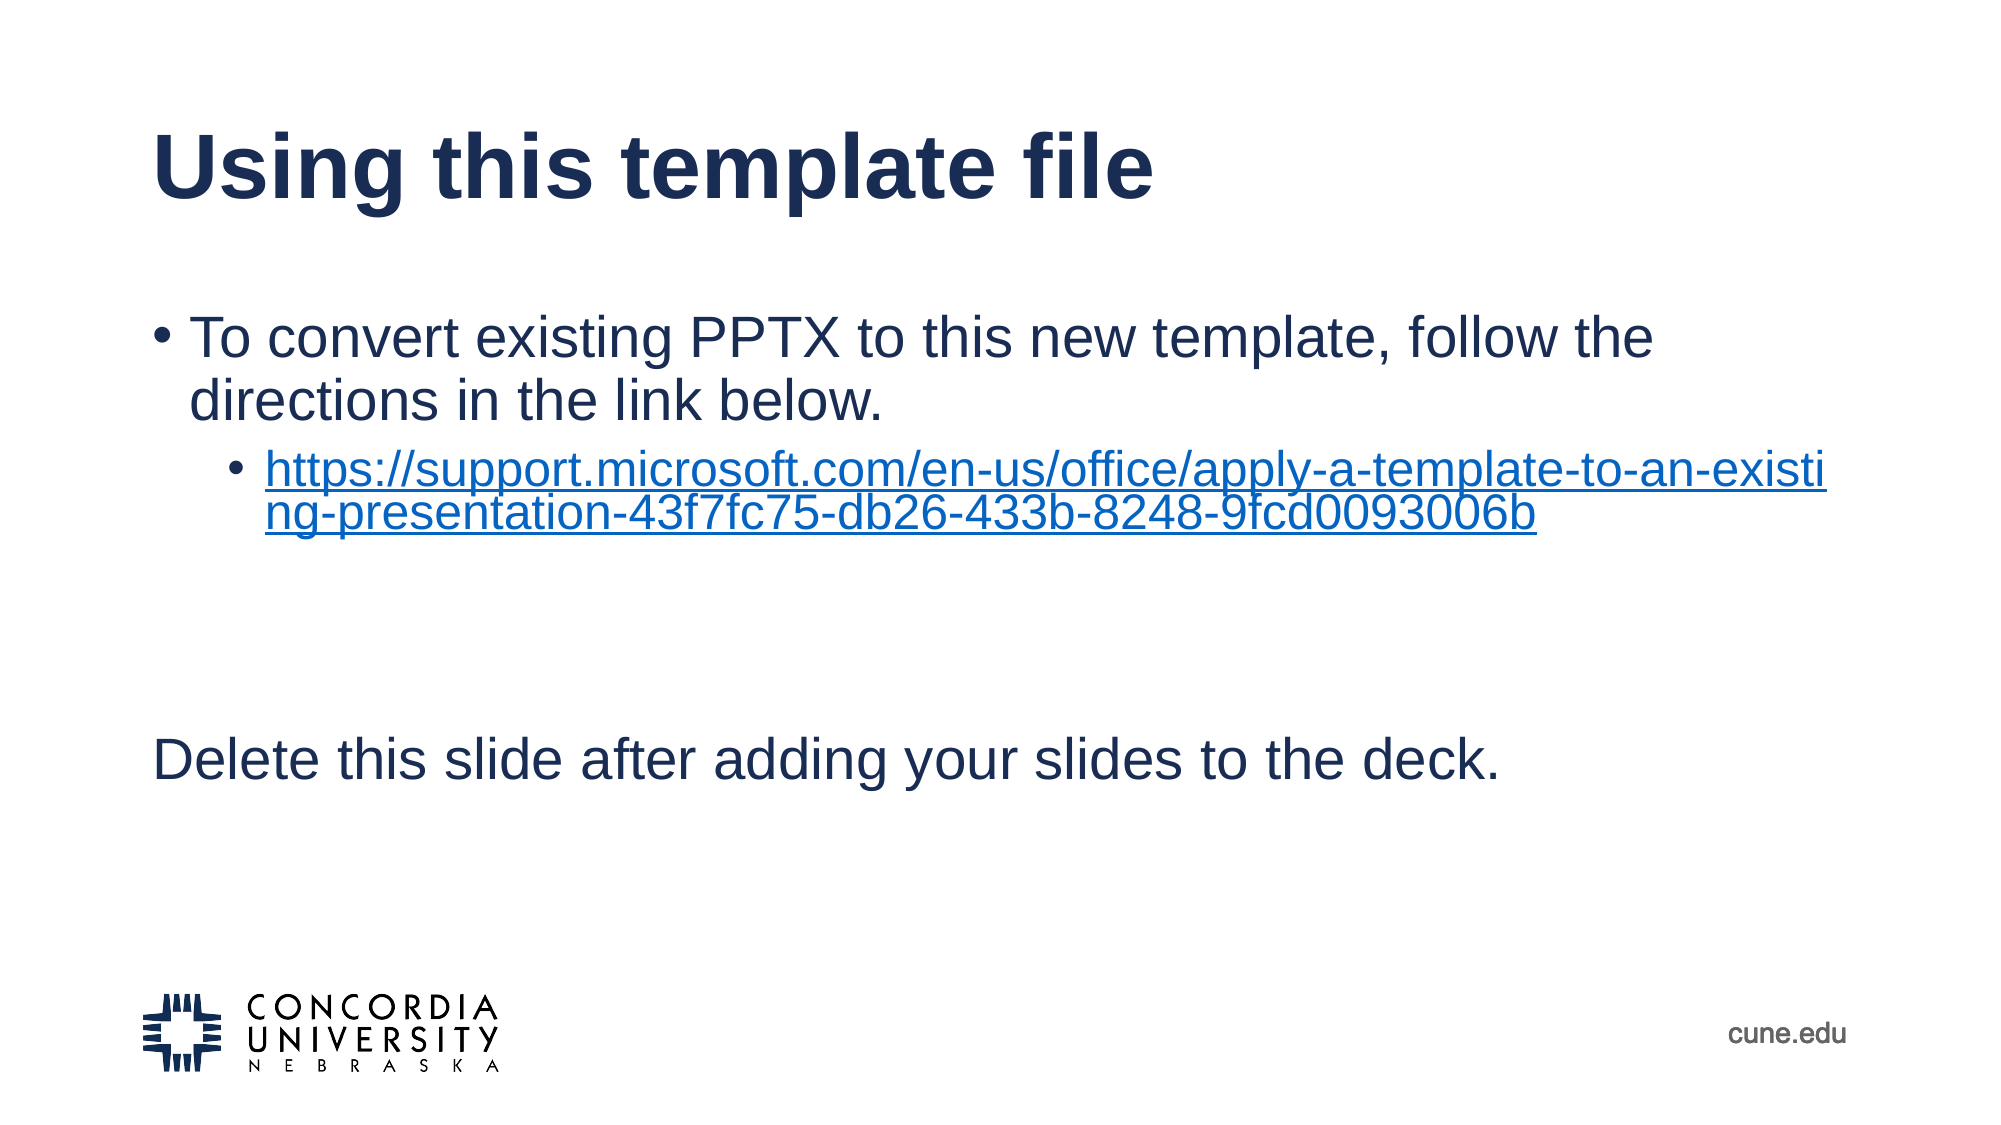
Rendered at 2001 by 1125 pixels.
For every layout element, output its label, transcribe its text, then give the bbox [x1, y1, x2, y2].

picture [137, 975, 504, 1087]
list To convert existing PPTX to this new template, follow the directions in the link below. https://support.microsoft.com/en-us/office/apply-a-template-to-an-existing-presentation-43f7fc75-db26-433b-8248-9fcd0093006b Delete this slide after adding your slides to the deck. [137, 299, 1863, 954]
picture [1187, 1001, 1865, 1069]
title Using this template file [137, 59, 1863, 278]
